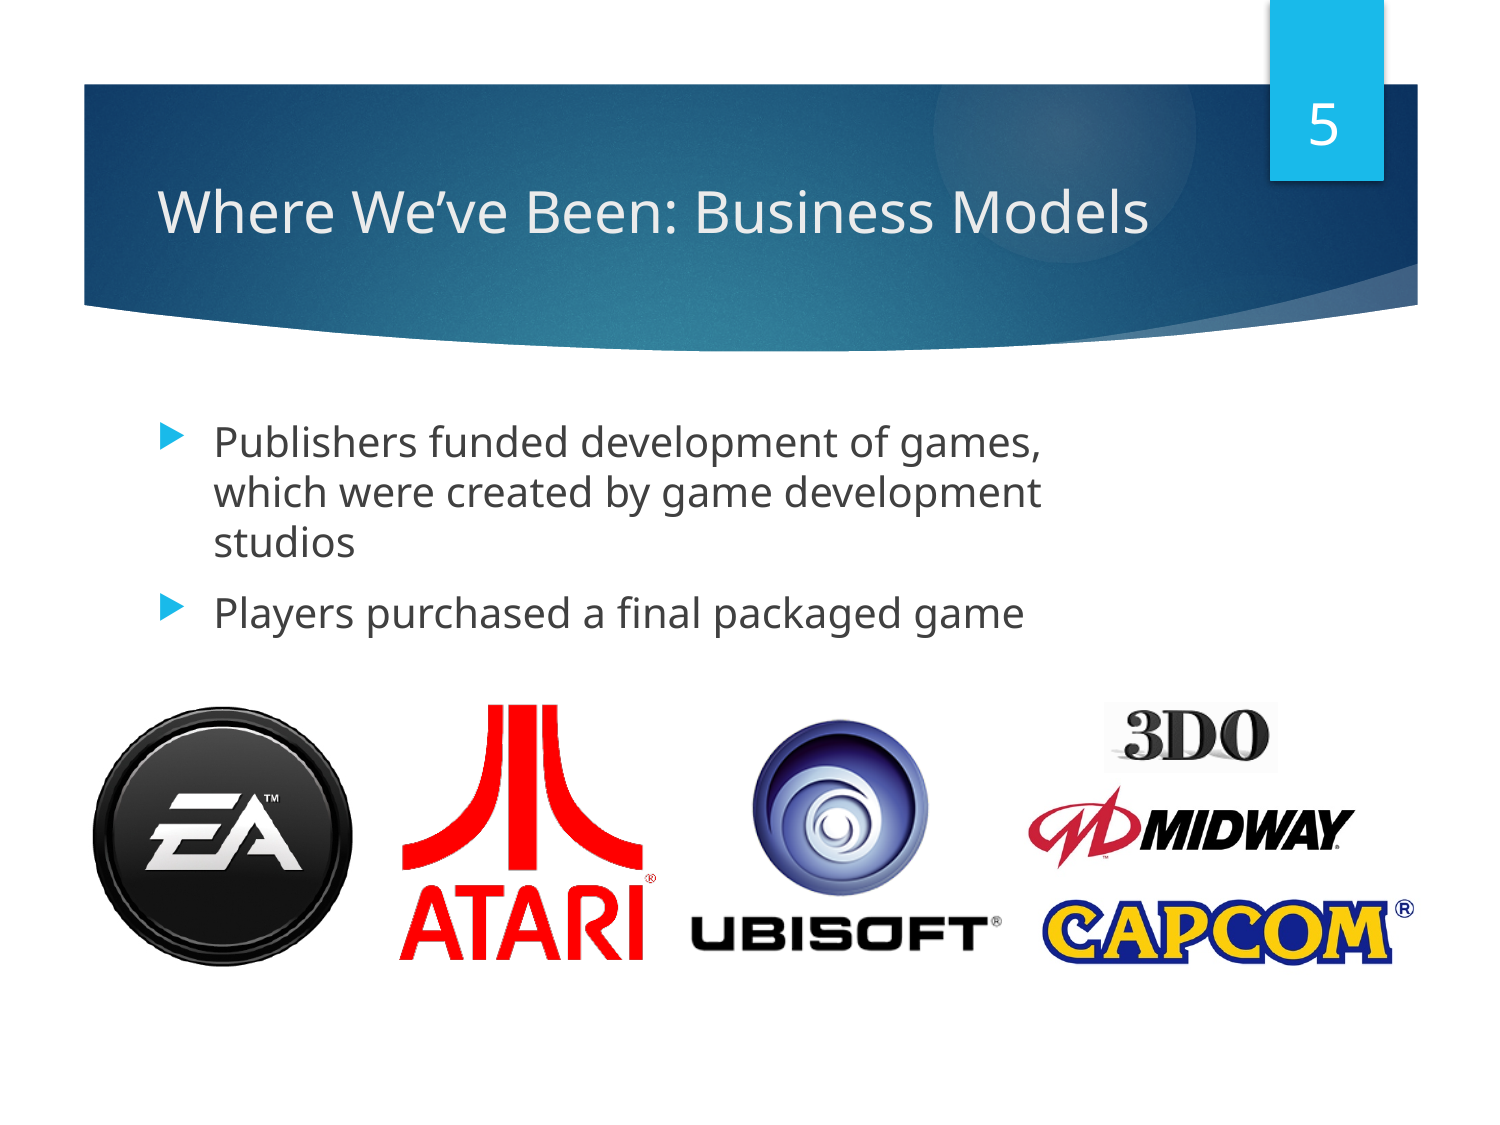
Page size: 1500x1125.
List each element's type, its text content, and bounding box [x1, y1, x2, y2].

picture [1104, 701, 1278, 773]
picture [88, 701, 357, 970]
list Publishers funded development of games, which were created by game development studios Players purchased a final packaged game [142, 408, 1183, 988]
picture [673, 697, 1007, 974]
slide_number 5 [1259, 48, 1390, 175]
title Where We’ve Been: Business Models [142, 152, 1222, 269]
picture [1022, 778, 1360, 878]
picture [1026, 886, 1426, 976]
picture [395, 701, 658, 964]
